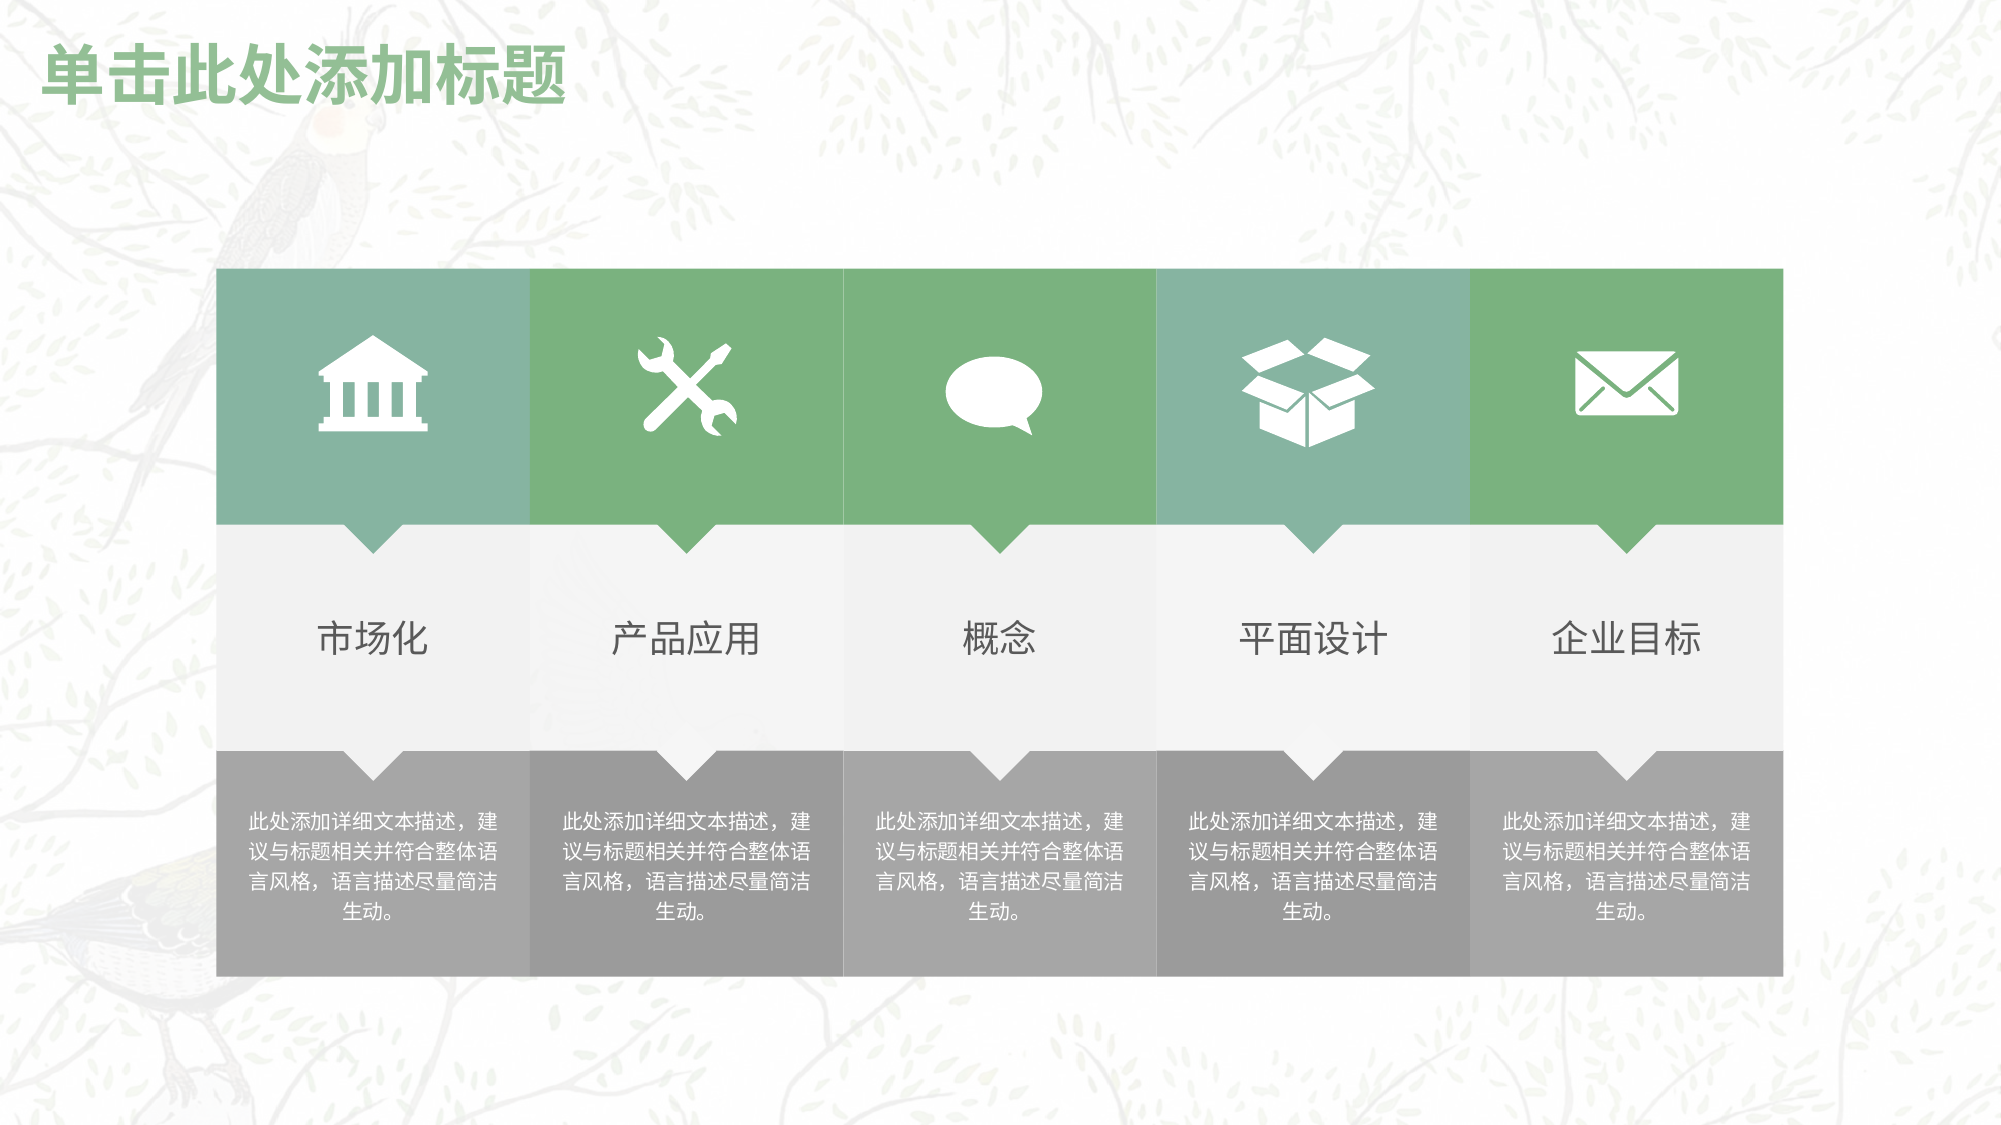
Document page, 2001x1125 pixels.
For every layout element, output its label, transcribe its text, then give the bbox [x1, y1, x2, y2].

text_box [1241, 337, 1375, 448]
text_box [1470, 546, 1784, 773]
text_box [1470, 268, 1784, 546]
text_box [843, 268, 1156, 546]
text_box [216, 546, 529, 773]
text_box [216, 268, 529, 546]
text_box 此处添加详细文本描述，建议与标题相关并符合整体语言风格，语言描述尽量简洁生动。 [1156, 773, 1469, 978]
text_box 此处添加详细文本描述，建议与标题相关并符合整体语言风格，语言描述尽量简洁生动。 [215, 749, 529, 978]
text_box 此处添加详细文本描述，建议与标题相关并符合整体语言风格，语言描述尽量简洁生动。 [529, 773, 842, 978]
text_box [1575, 351, 1679, 416]
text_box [529, 546, 843, 773]
text_box 此处添加详细文本描述，建议与标题相关并符合整体语言风格，语言描述尽量简洁生动。 [842, 773, 1156, 978]
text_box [1156, 546, 1470, 773]
title 单击此处添加标题 [24, 34, 1750, 122]
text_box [843, 546, 1156, 773]
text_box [1156, 268, 1470, 546]
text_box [529, 268, 843, 546]
text_box 此处添加详细文本描述，建议与标题相关并符合整体语言风格，语言描述尽量简洁生动。 [1469, 773, 1784, 978]
